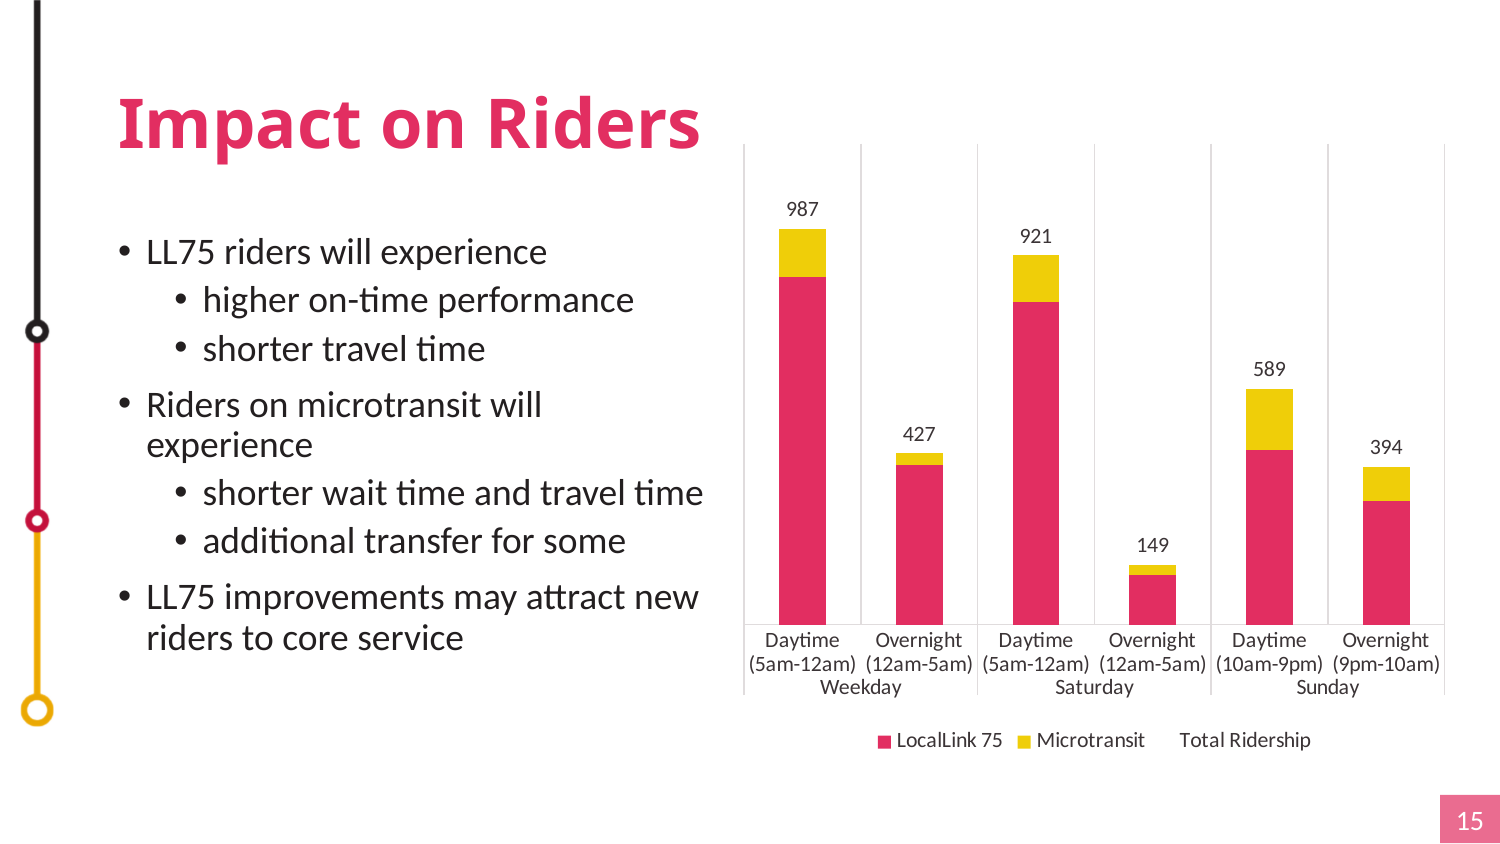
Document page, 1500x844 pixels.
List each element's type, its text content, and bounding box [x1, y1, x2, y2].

chart [729, 130, 1460, 760]
title Impact on Riders [103, 44, 1397, 208]
text_box 15 [1440, 794, 1500, 844]
text_box LL75 riders will experience higher on-time performance shorter travel time Riders on microtransit will experience shorter wait time and travel time additional transfer for some LL75 improvements may attract new riders to core service [103, 224, 729, 760]
picture [21, 0, 53, 726]
